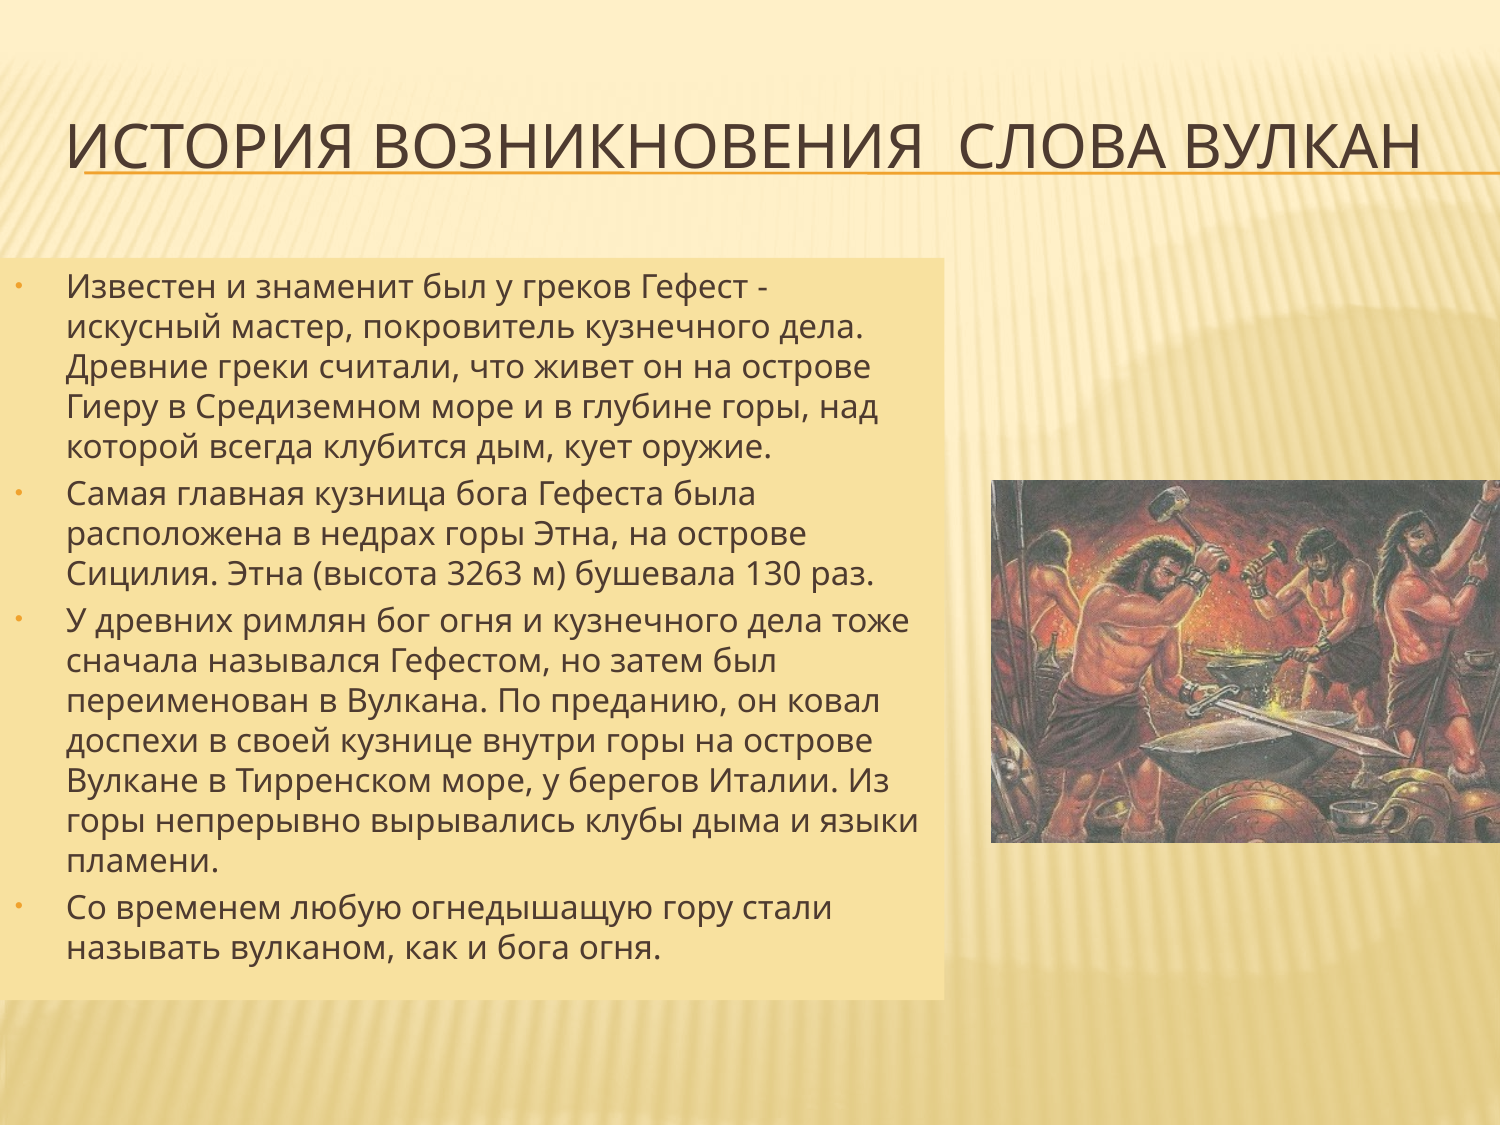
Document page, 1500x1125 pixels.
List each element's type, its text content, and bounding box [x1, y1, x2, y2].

picture [991, 480, 1500, 843]
list Известен и знаменит был у греков Гефест - искусный мастер, по­кровитель кузнечного дела. Древние греки считали, что живет он на острове Гиеру в Средиземном море и в глубине горы, над которой всегда клубится дым, кует оружие. Самая главная кузница бога Гефеста была расположена в недрах го­ры Этна, на острове Сицилия. Этна (высота 3263 м) бушевала 130 раз. У древних римлян бог огня и кузнечного дела тоже сначала назывался Гефестом, но затем был переименован в Вулкана. По преда­нию, он ковал доспехи в своей кузнице внутри горы на острове Вул­кане в Тирренском море, у берегов Италии. Из горы непрерывно вы­рывались клубы дыма и языки пламени. Со временем любую огнедышащую гору стали называть вулканом, как и бога огня. [0, 257, 945, 1001]
title История возникновения слова вулкан [50, 75, 1475, 213]
